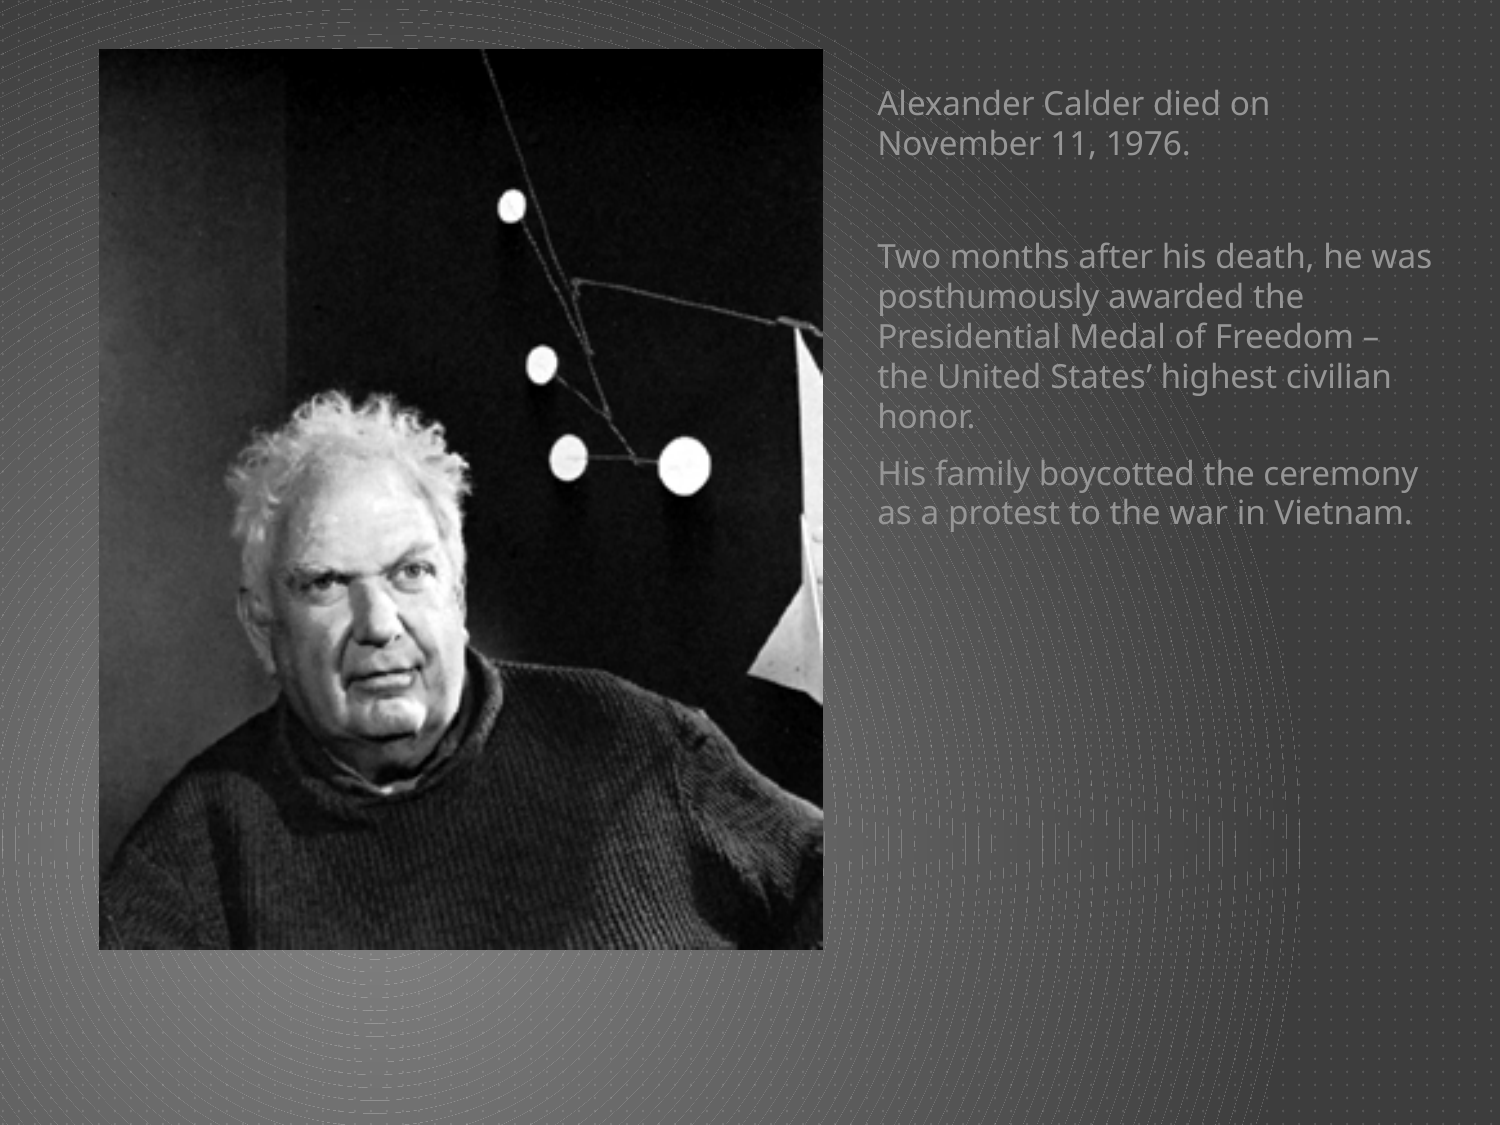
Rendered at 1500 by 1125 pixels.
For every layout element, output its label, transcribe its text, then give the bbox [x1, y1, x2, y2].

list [99, 49, 823, 951]
text_box Alexander Calder died on November 11, 1976. Two months after his death, he was posthumously awarded the Presidential Medal of Freedom – the United States’ highest civilian honor. His family boycotted the ceremony as a protest to the war in Vietnam. [862, 74, 1450, 539]
